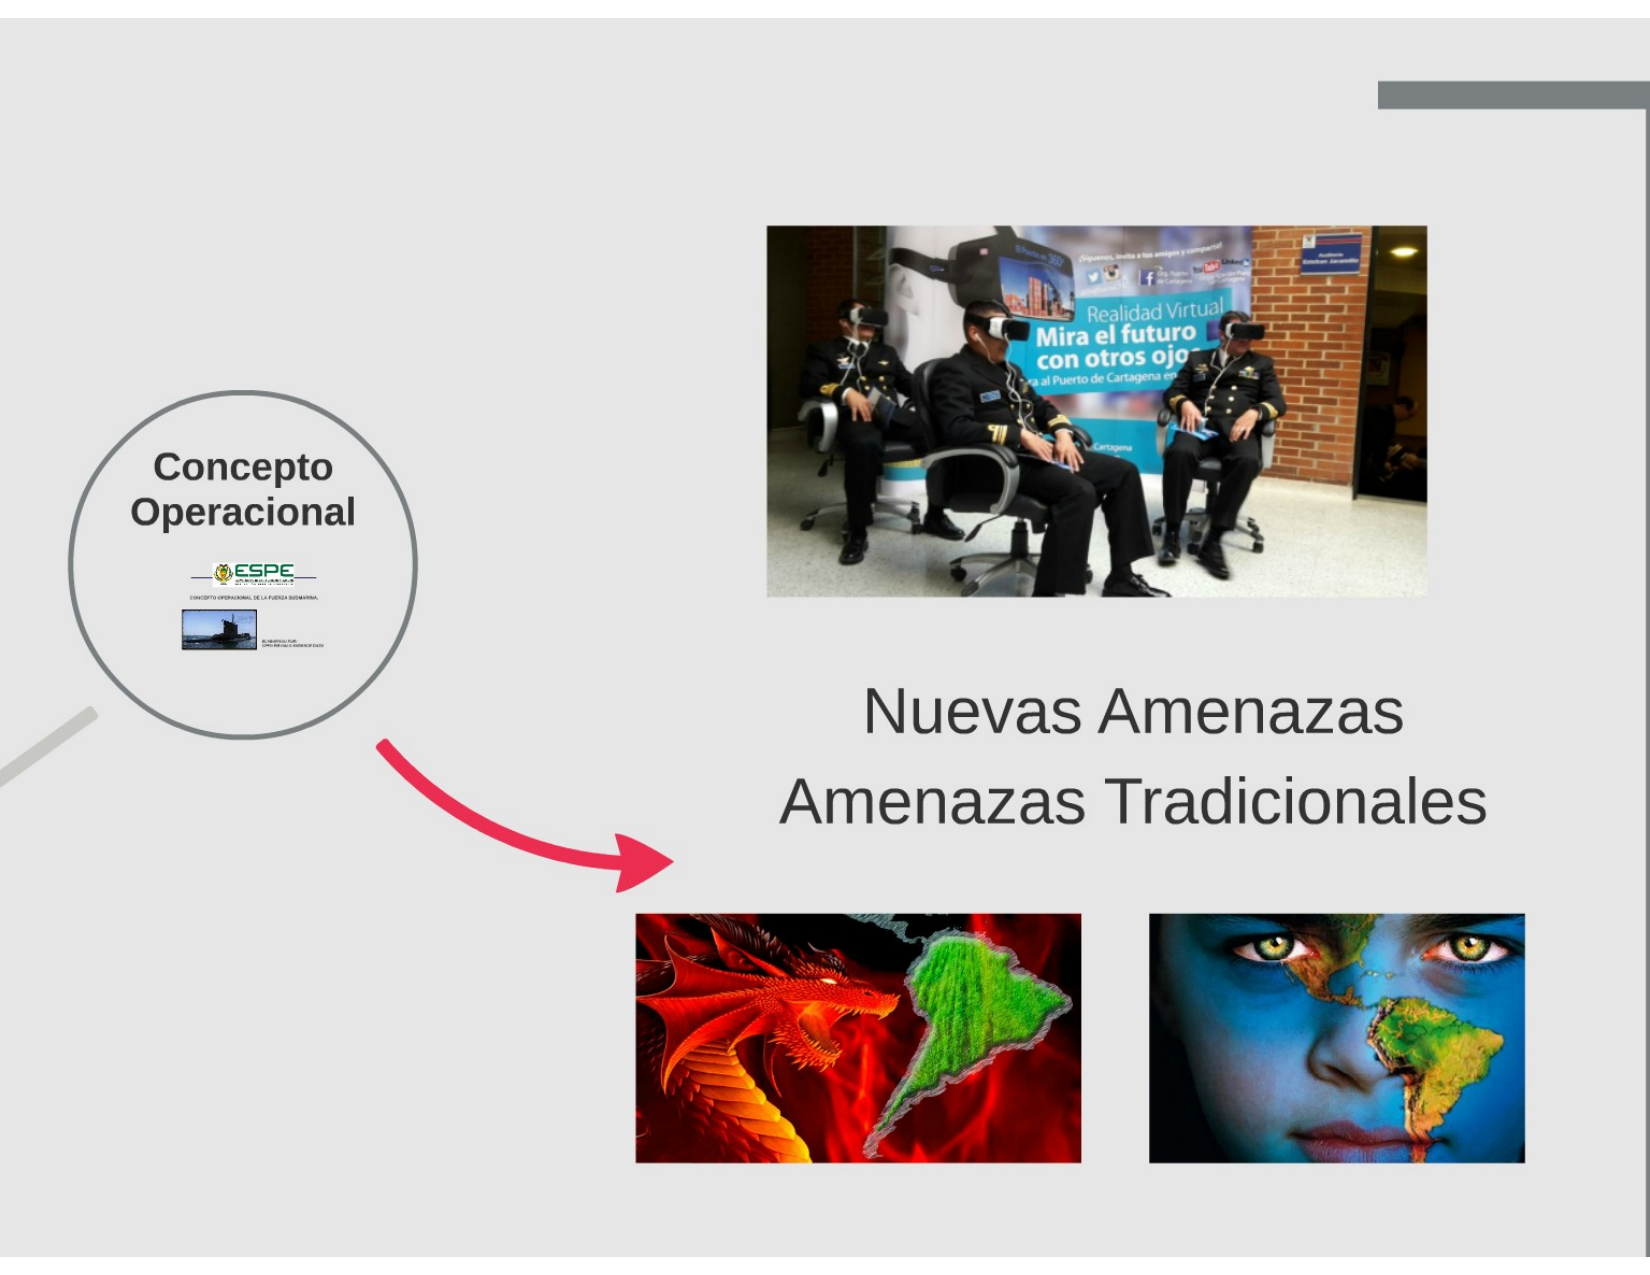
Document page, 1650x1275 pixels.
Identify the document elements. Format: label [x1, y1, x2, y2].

text_box [0, 18, 1650, 1257]
